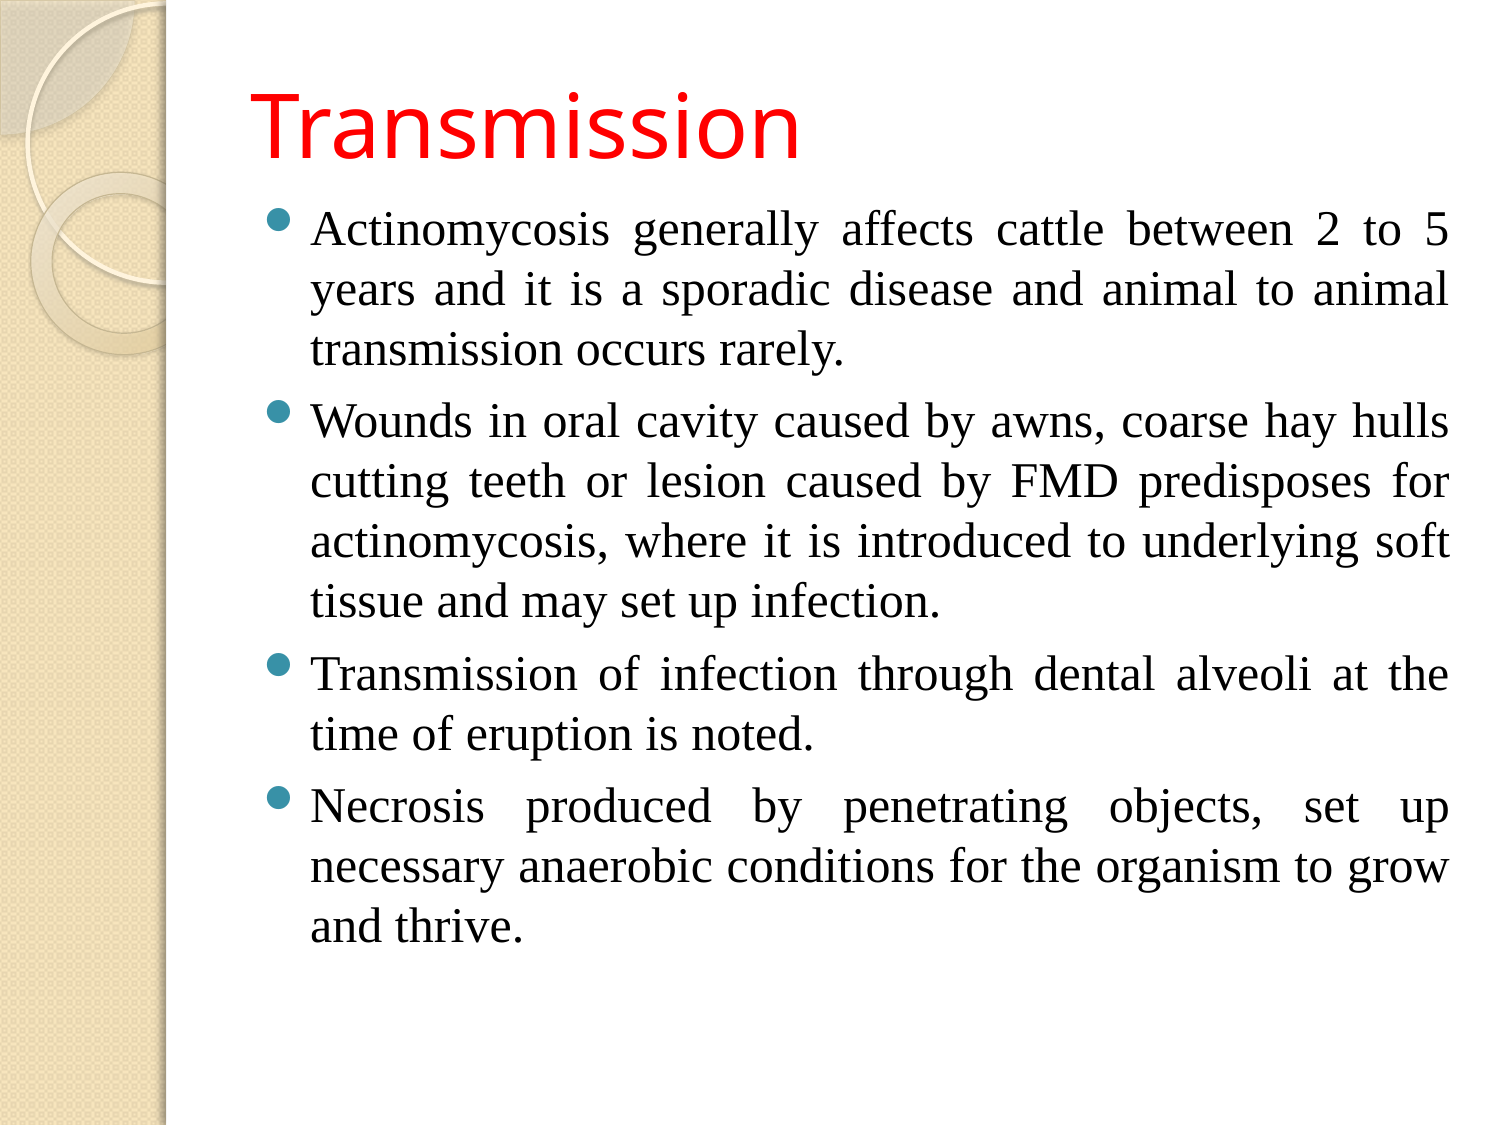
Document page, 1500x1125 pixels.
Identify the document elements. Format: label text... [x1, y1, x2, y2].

title Transmission [235, 45, 1466, 187]
list Actinomycosis generally affects cattle between 2 to 5 years and it is a sporadic disease and animal to animal transmission occurs rarely. Wounds in oral cavity caused by awns, coarse hay hulls cutting teeth or lesion caused by FMD predisposes for actinomycosis, where it is introduced to underlying soft tissue and may set up infection. Transmission of infection through dental alveoli at the time of eruption is noted. Necrosis produced by penetrating objects, set up necessary anaerobic conditions for the organism to grow and thrive. [235, 187, 1466, 1025]
